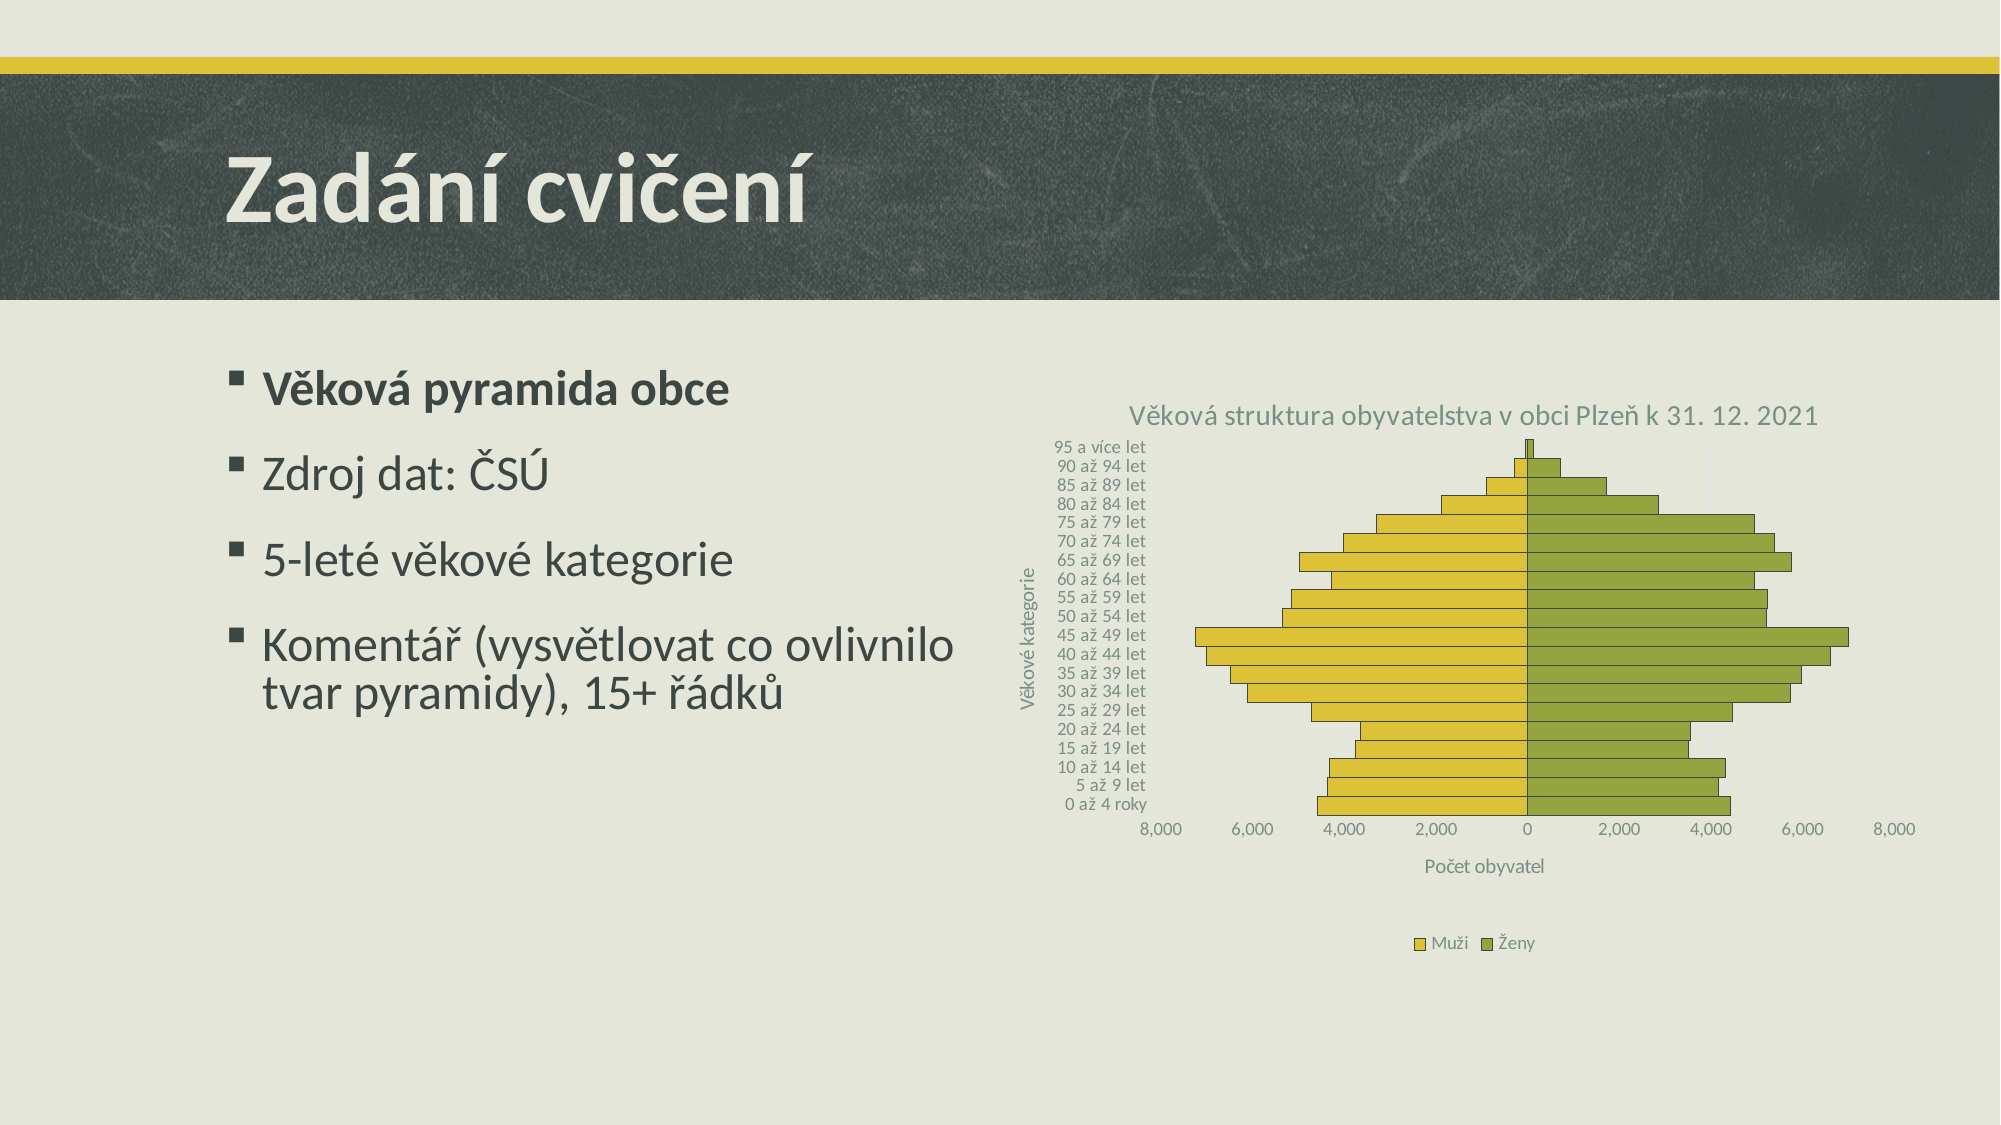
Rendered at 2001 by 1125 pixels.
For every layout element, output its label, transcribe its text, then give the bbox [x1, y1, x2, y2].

title Zadání cvičení [210, 76, 1790, 300]
list Věková pyramida obce Zdroj dat: ČSÚ 5-leté věkové kategorie Komentář (vysvětlovat co ovlivnilo tvar pyramidy), 15+ řádků [210, 359, 988, 1049]
picture [0, 74, 2000, 300]
chart [1012, 374, 1937, 961]
